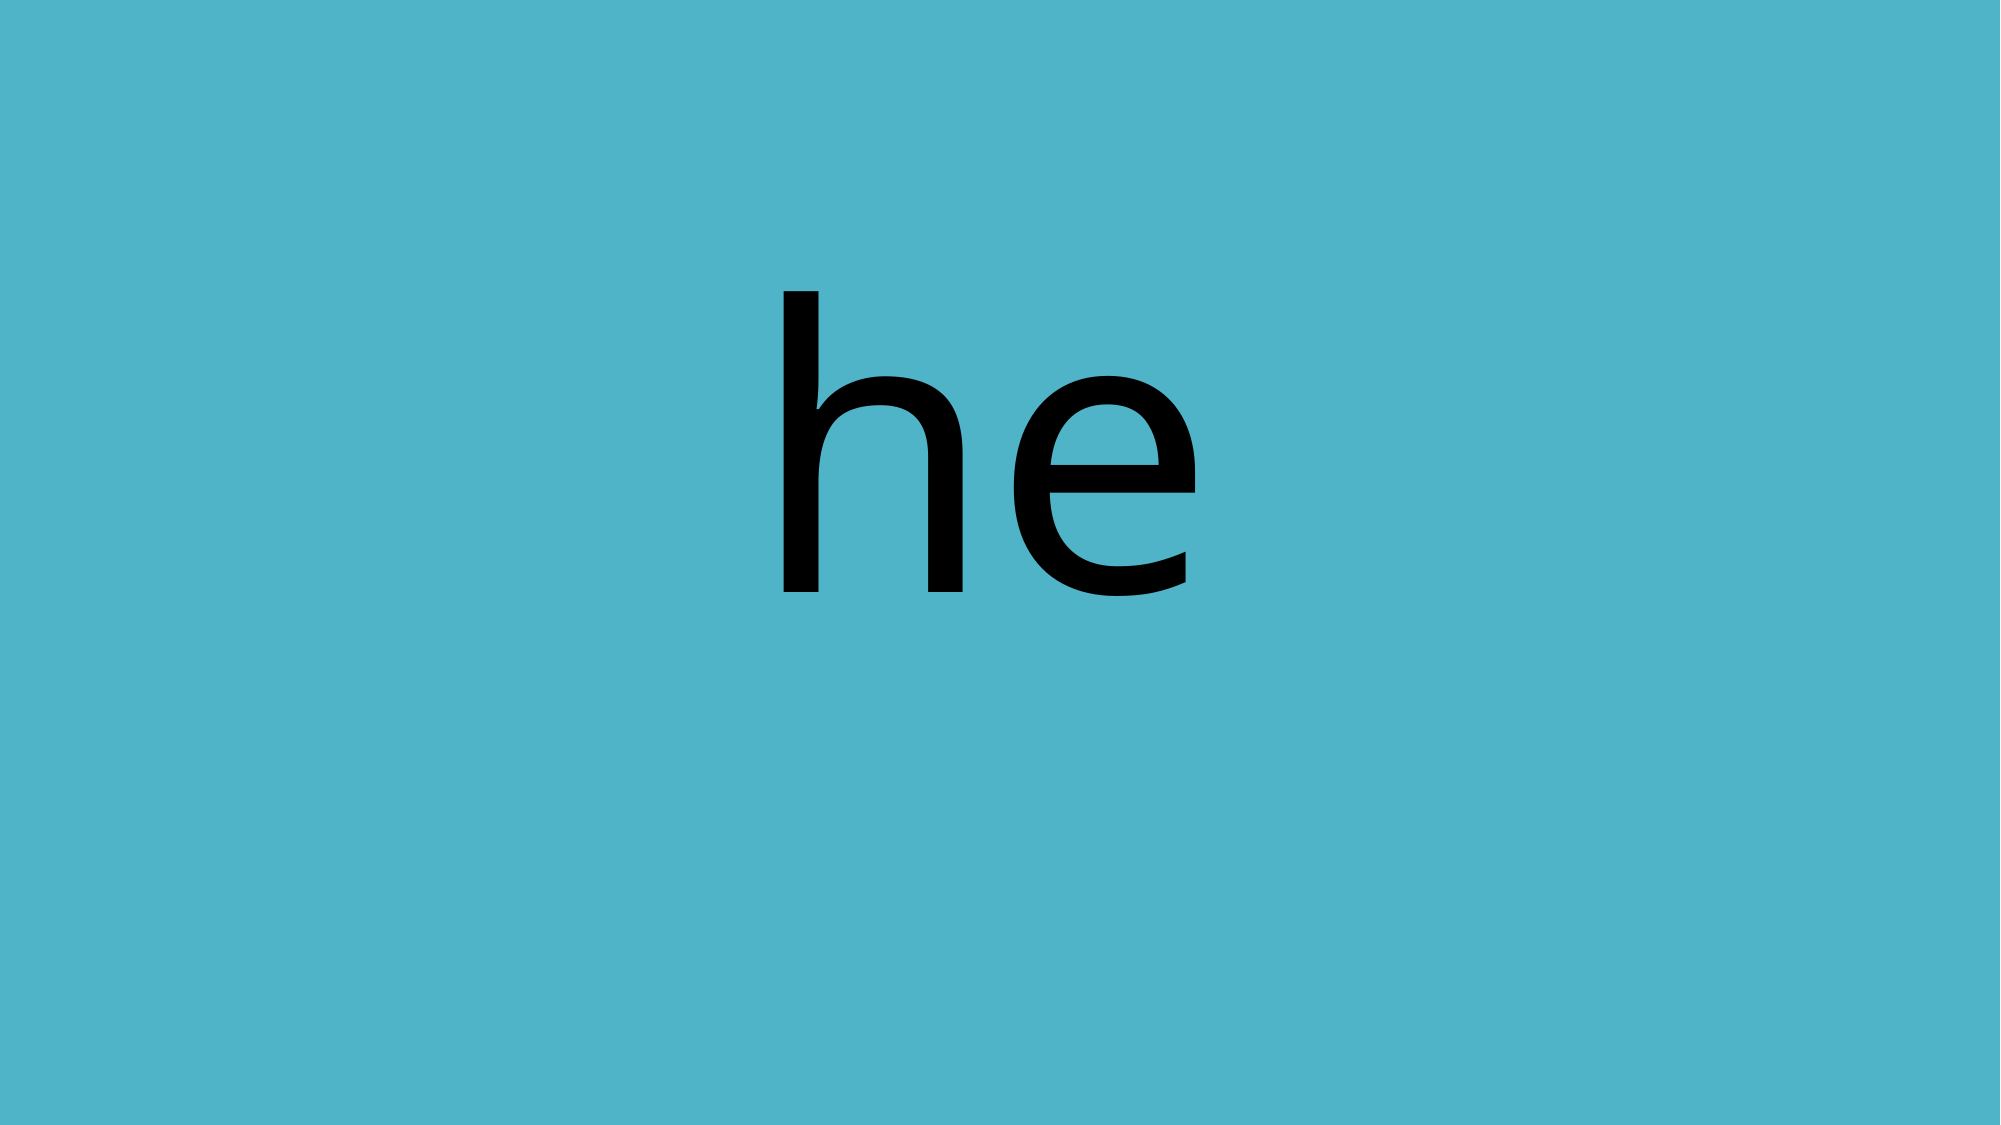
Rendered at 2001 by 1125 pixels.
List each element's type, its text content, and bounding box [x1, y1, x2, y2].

title he [98, 126, 1868, 677]
